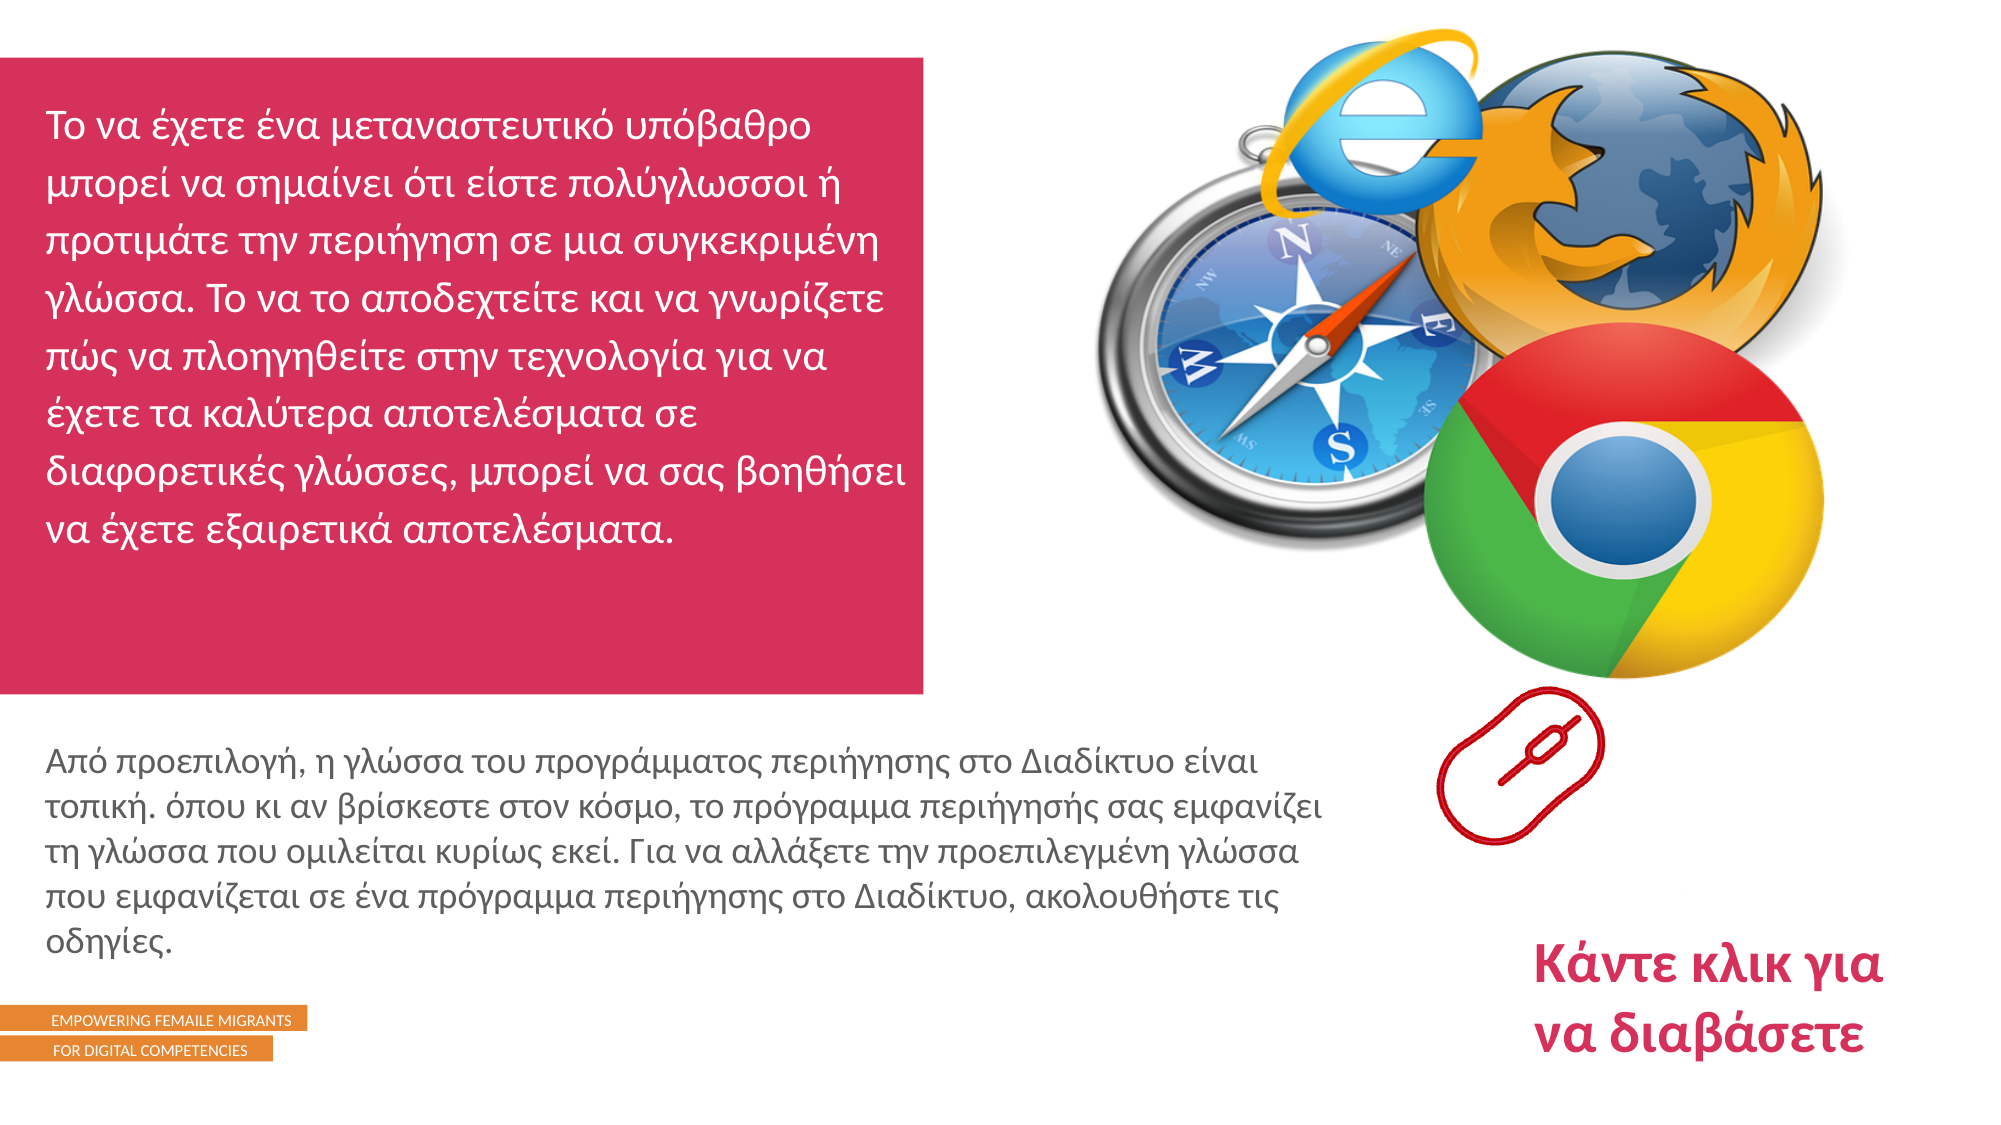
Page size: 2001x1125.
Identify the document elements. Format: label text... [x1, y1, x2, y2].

text_box Από προεπιλογή, η γλώσσα του προγράμματος περιήγησης στο Διαδίκτυο είναι τοπική. όπου κι αν βρίσκεστε στον κόσμο, το πρόγραμμα περιήγησής σας εμφανίζει τη γλώσσα που ομιλείται κυρίως εκεί. Για να αλλάξετε την προεπιλεγμένη γλώσσα που εμφανίζεται σε ένα πρόγραμμα περιήγησης στο Διαδίκτυο, ακολουθήστε τις οδηγίες. [30, 729, 1360, 975]
text_box Το να έχετε ένα μεταναστευτικό υπόβαθρο μπορεί να σημαίνει ότι είστε πολύγλωσσοι ή προτιμάτε την περιήγηση σε μια συγκεκριμένη γλώσσα. Το να το αποδεχτείτε και να γνωρίζετε πώς να πλοηγηθείτε στην τεχνολογία για να έχετε τα καλύτερα αποτελέσματα σε διαφορετικές γλώσσες, μπορεί να σας βοηθήσει να έχετε εξαιρετικά αποτελέσματα. [30, 83, 923, 668]
picture [923, 0, 2000, 917]
text_box Κάντε κλικ για να διαβάσετε [1520, 917, 1946, 1072]
